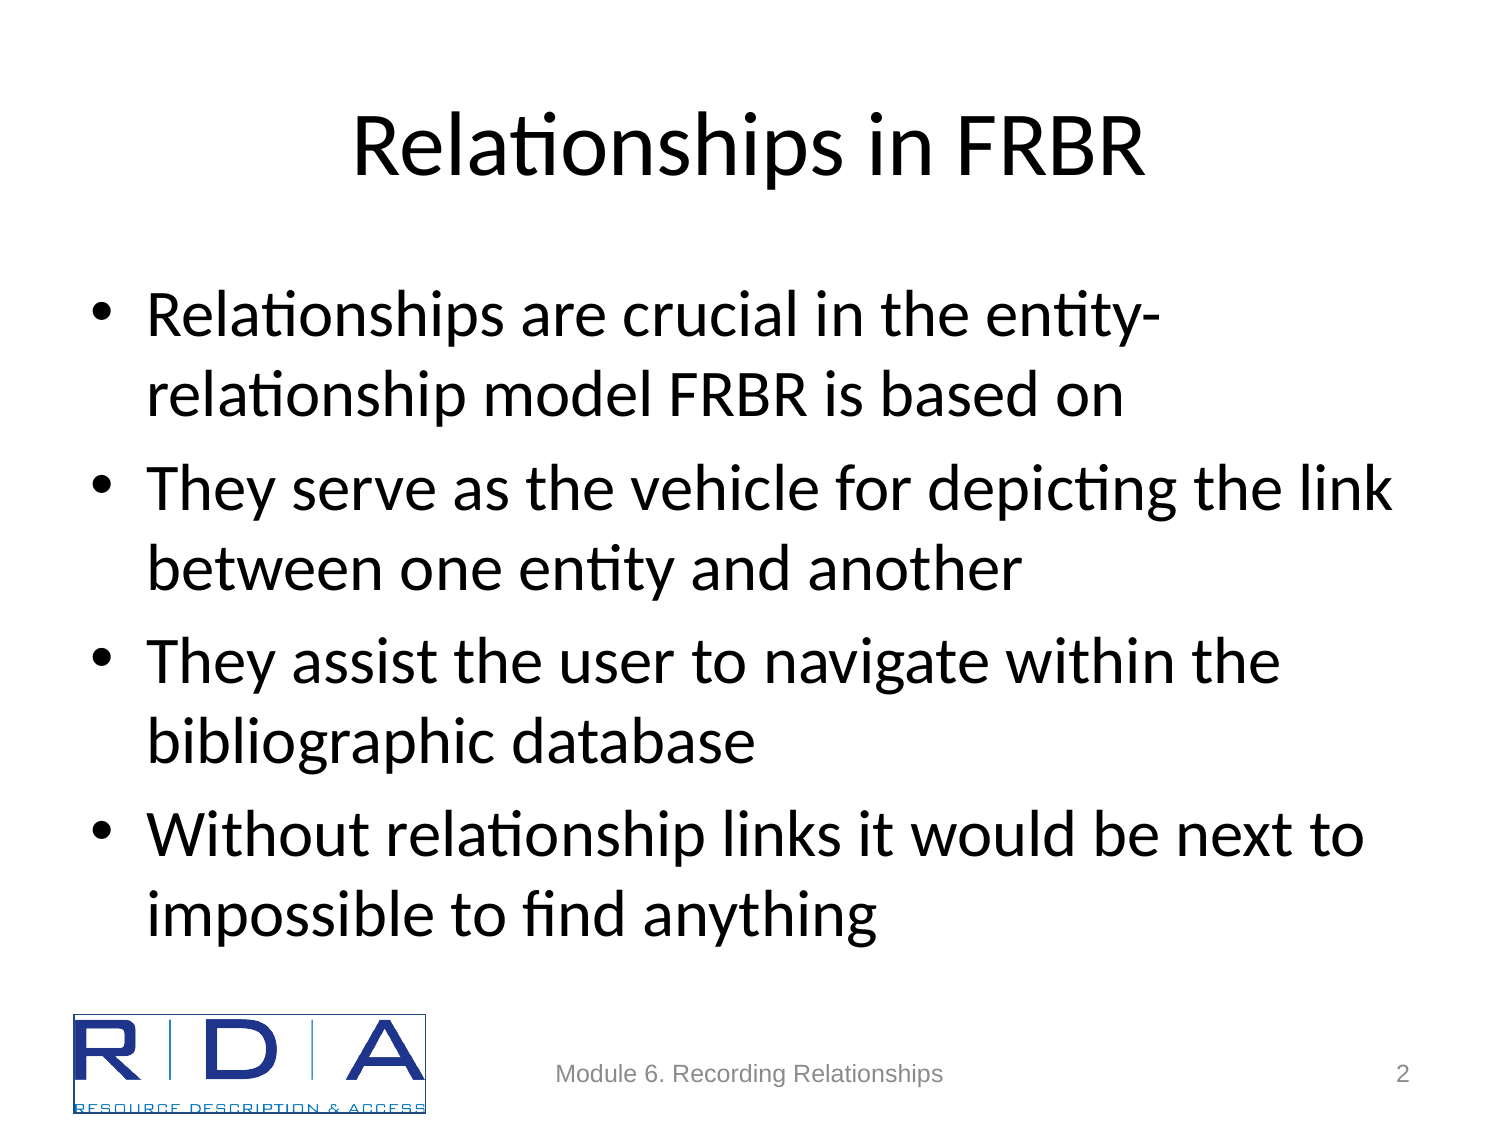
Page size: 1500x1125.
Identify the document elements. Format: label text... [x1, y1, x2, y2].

slide_number 2 [1074, 1042, 1425, 1103]
picture [75, 1015, 425, 1112]
footer Module 6. Recording Relationships [512, 1042, 988, 1103]
list Relationships are crucial in the entity-relationship model FRBR is based on They serve as the vehicle for depicting the link between one entity and another They assist the user to navigate within the bibliographic database Without relationship links it would be next to impossible to find anything [75, 262, 1425, 1005]
title Relationships in FRBR [75, 45, 1425, 233]
